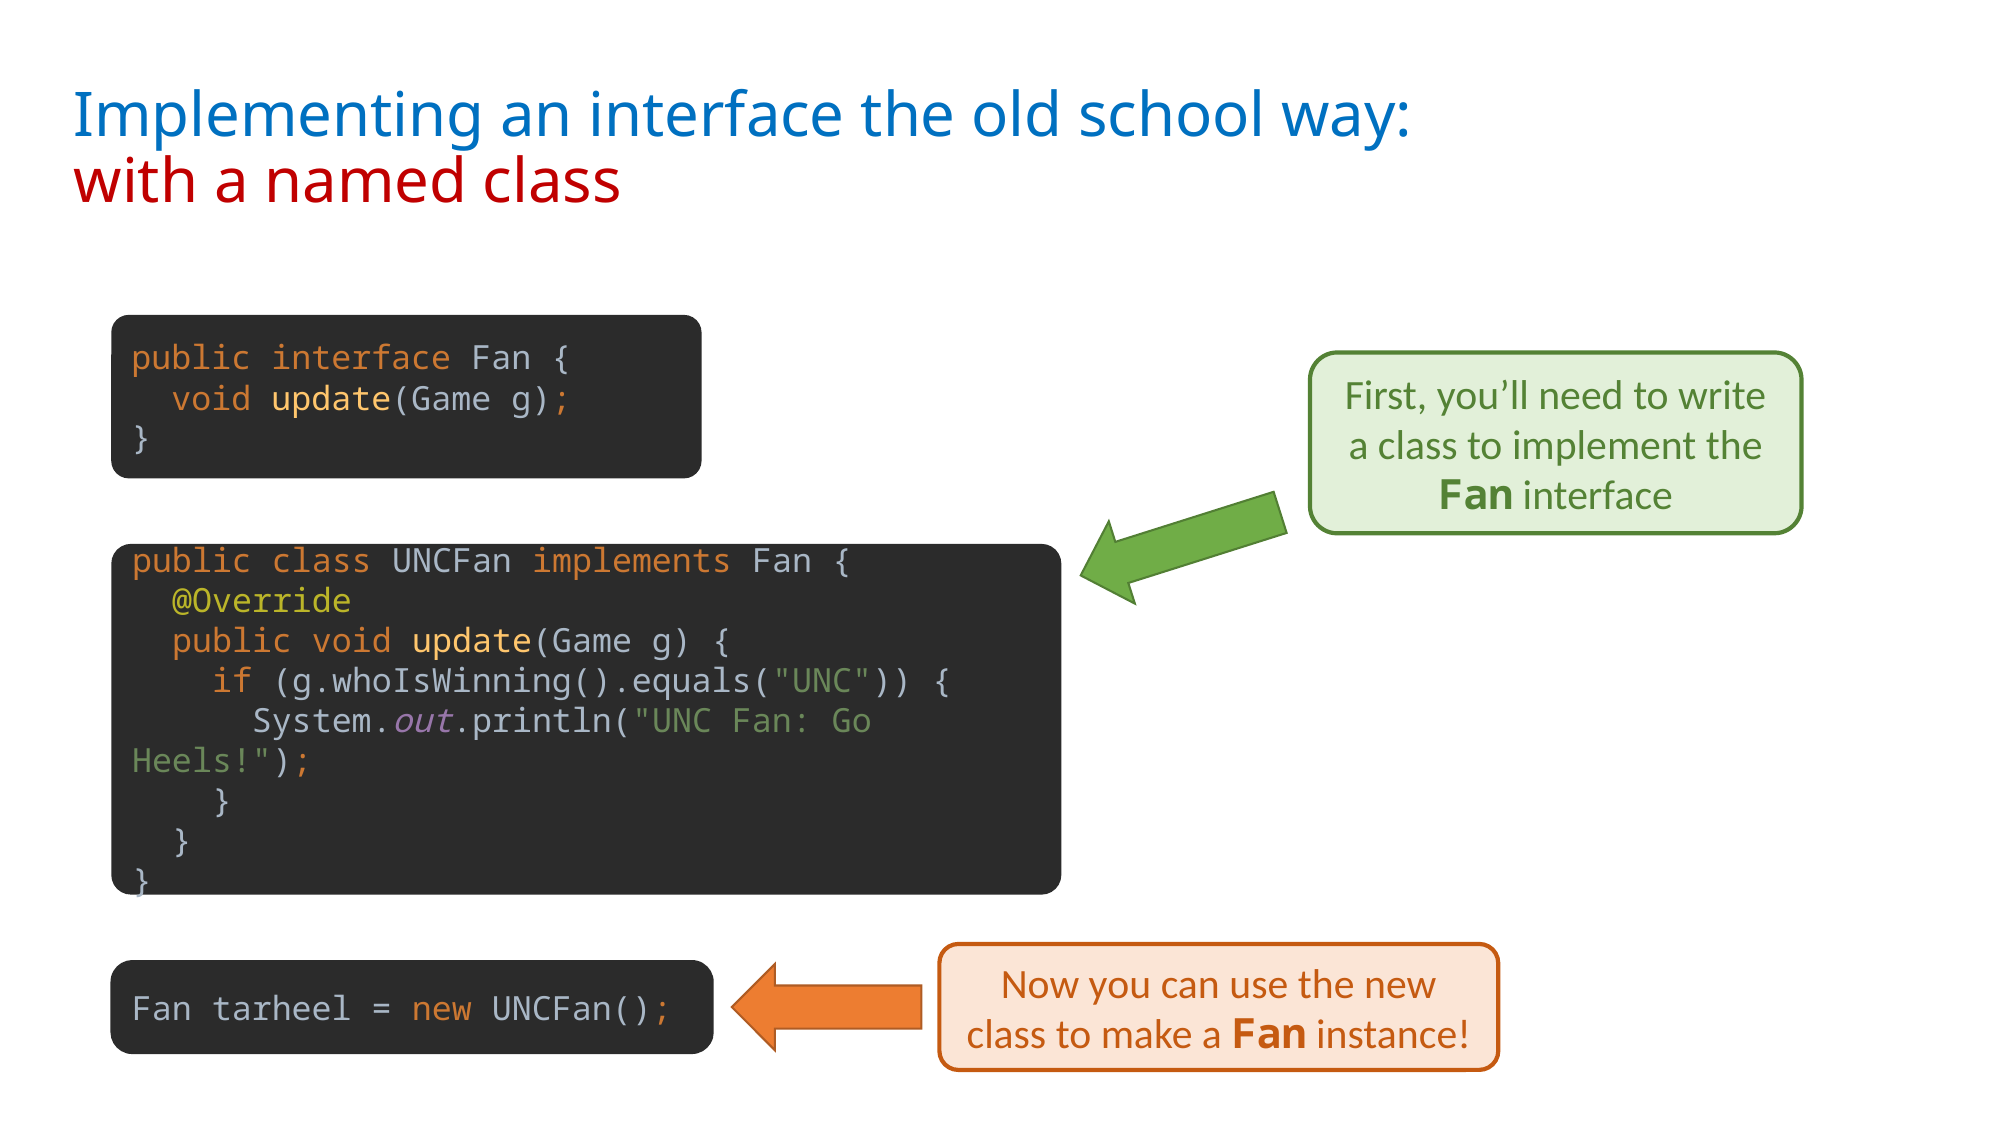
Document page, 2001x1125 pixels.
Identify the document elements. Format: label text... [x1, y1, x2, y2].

text_box [730, 961, 923, 1053]
text_box Now you can use the new class to make a Fan instance! [939, 943, 1499, 1070]
text_box First, you’ll need to write a class to implement the Fan interface [1309, 352, 1802, 534]
text_box [1079, 490, 1288, 606]
text_box public class UNCFan implements Fan { @Override public void update(Game g) { if (g.whoIsWinning().equals("UNC")) { System.out.println("UNC Fan: Go Heels!"); } } } [111, 543, 1062, 895]
title Implementing an interface the old school way: with a named class [58, 53, 1571, 246]
text_box public interface Fan { void update(Game g); } [111, 314, 702, 479]
text_box Fan tarheel = new UNCFan(); [110, 960, 714, 1055]
